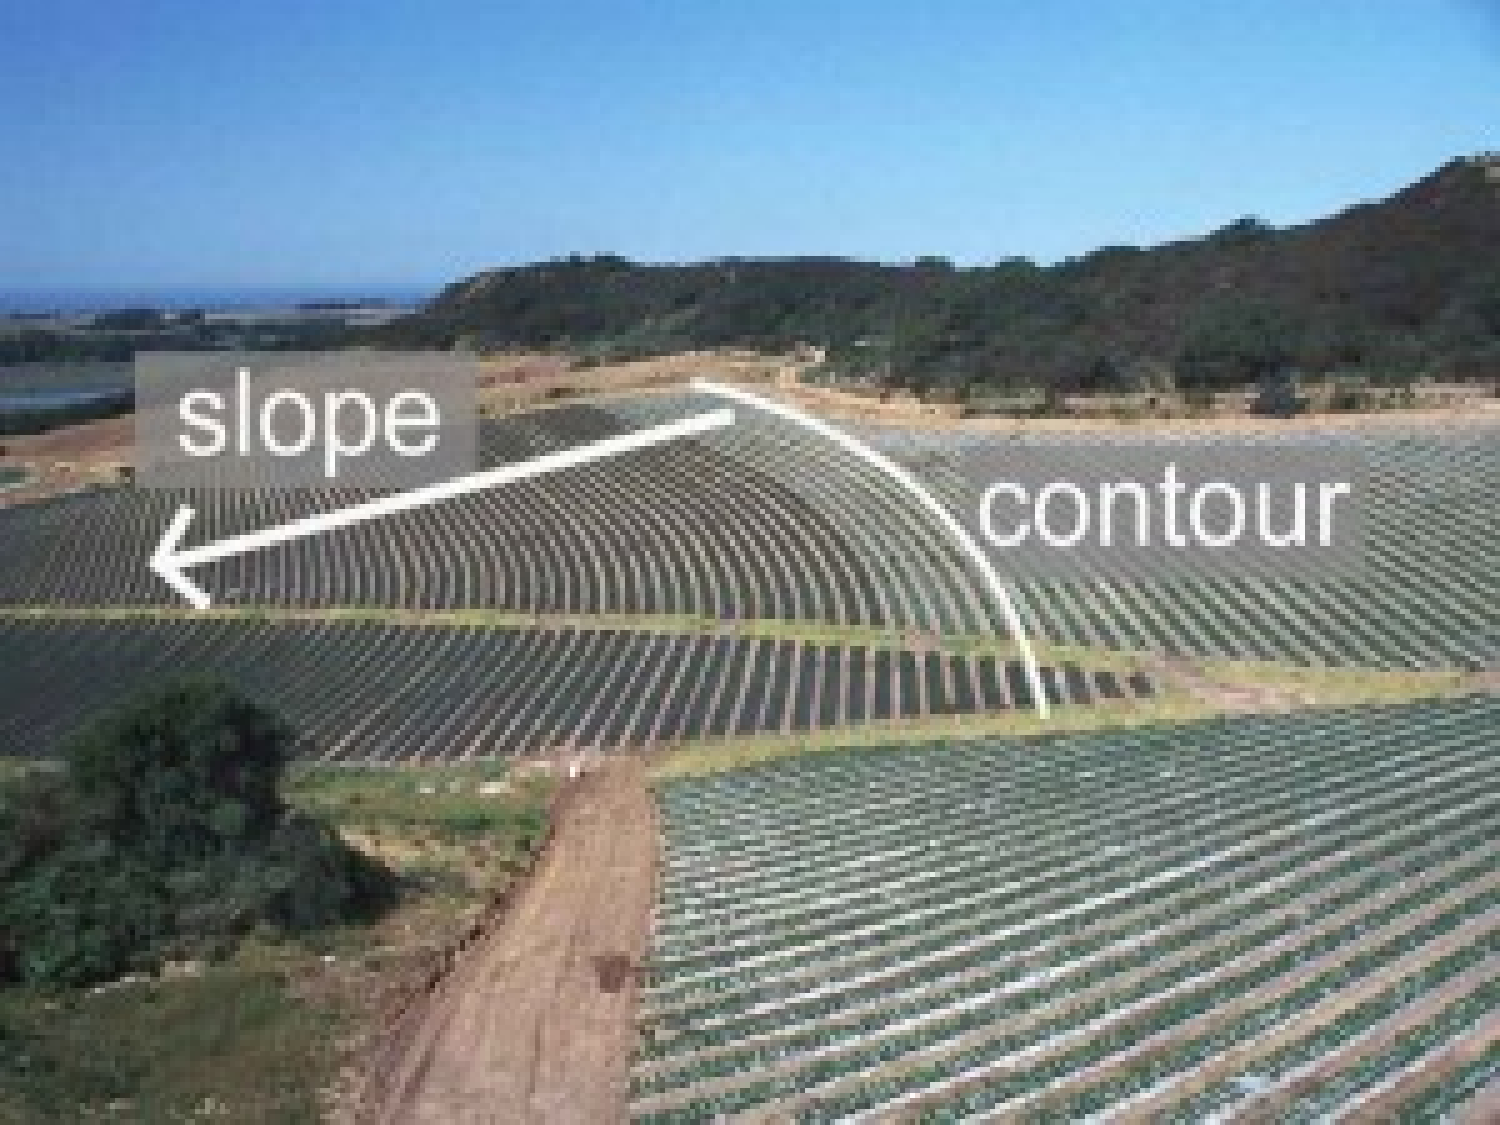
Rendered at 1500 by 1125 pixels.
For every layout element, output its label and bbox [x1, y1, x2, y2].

list [0, 0, 1500, 1125]
